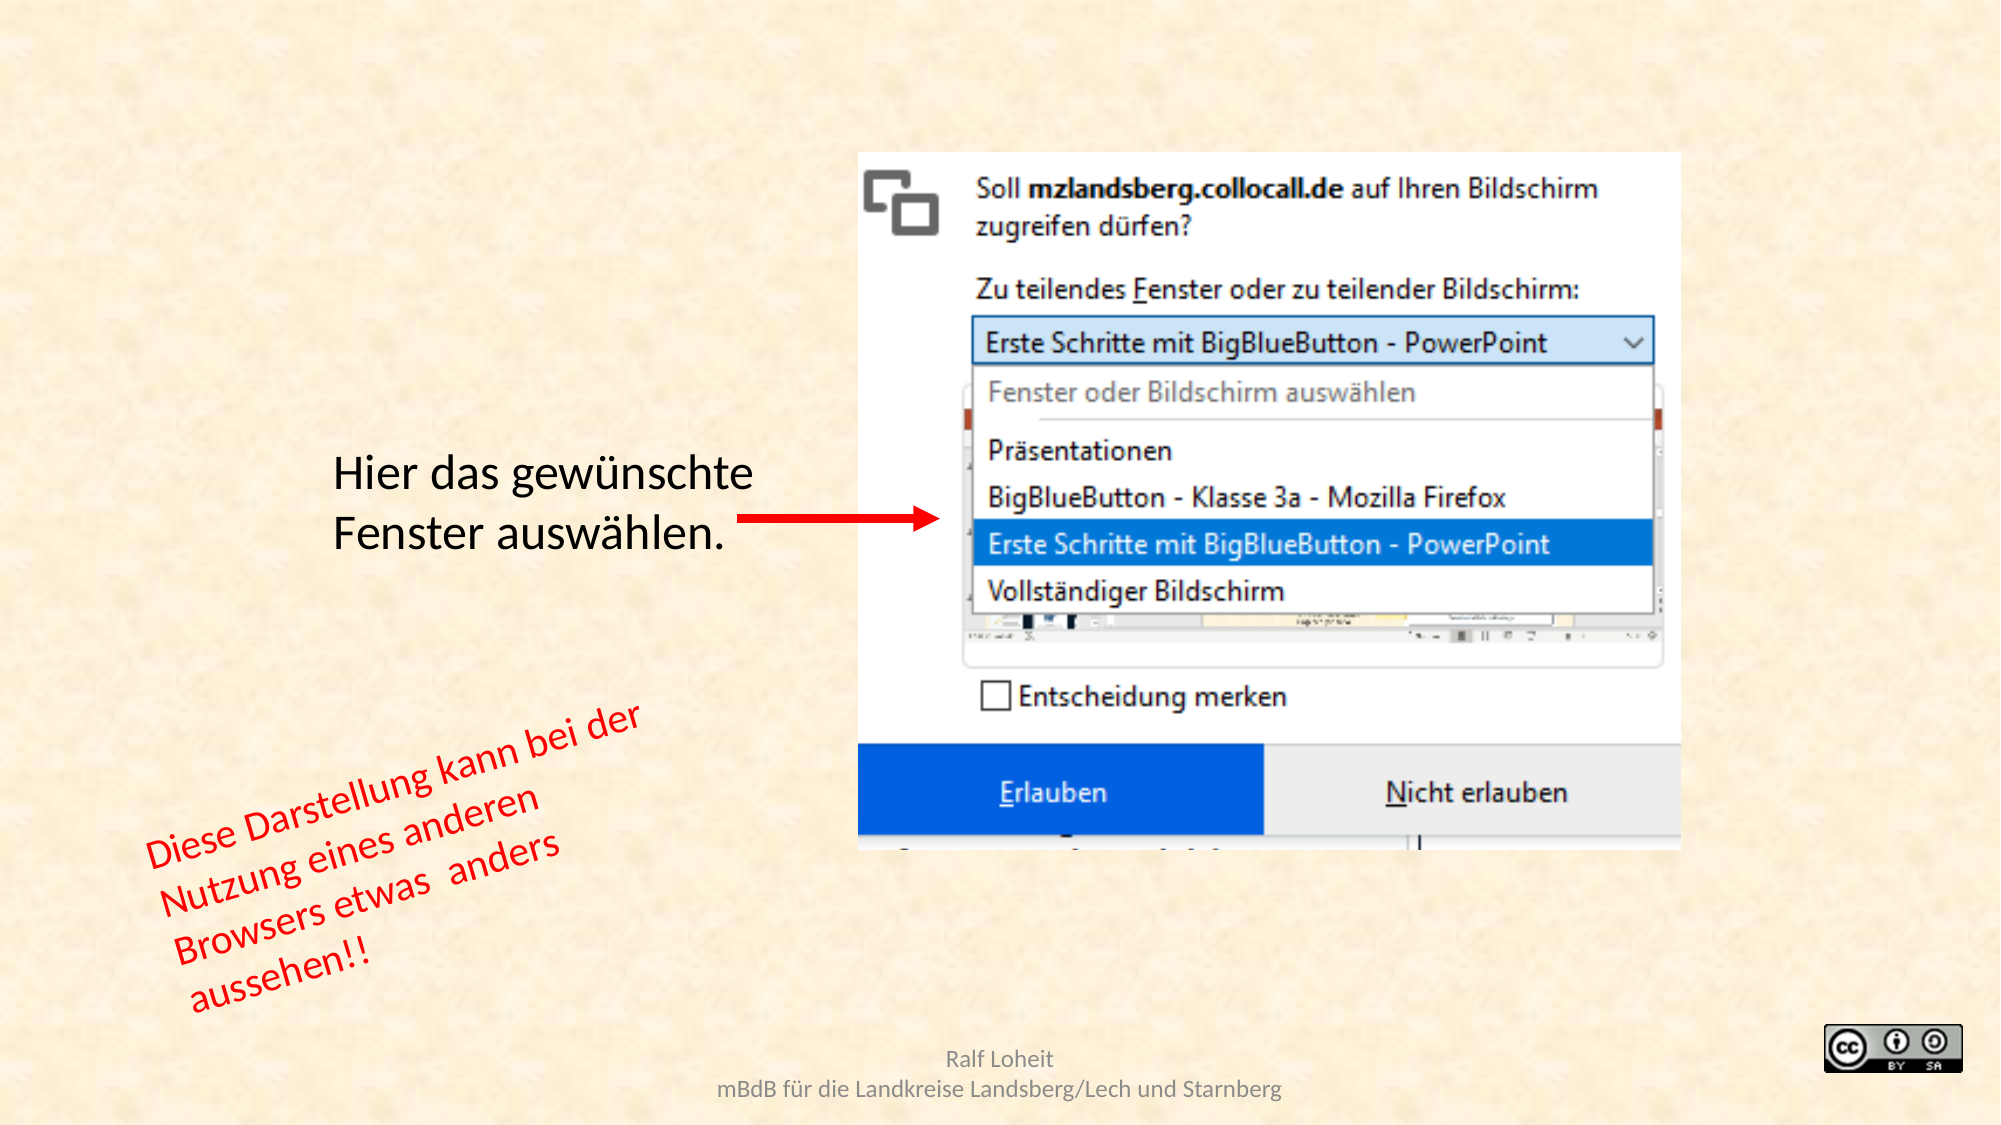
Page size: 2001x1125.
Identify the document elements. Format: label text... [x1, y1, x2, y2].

footer Ralf Loheit mBdB für die Landkreise Landsberg/Lech und Starnberg [662, 1042, 1338, 1103]
picture [0, 0, 2001, 1125]
text_box Diese Darstellung kann bei der Nutzung eines anderen Browsers etwas anders aussehen!! [123, 664, 737, 1034]
text_box Hier das gewünschte Fenster auswählen. [319, 432, 858, 568]
